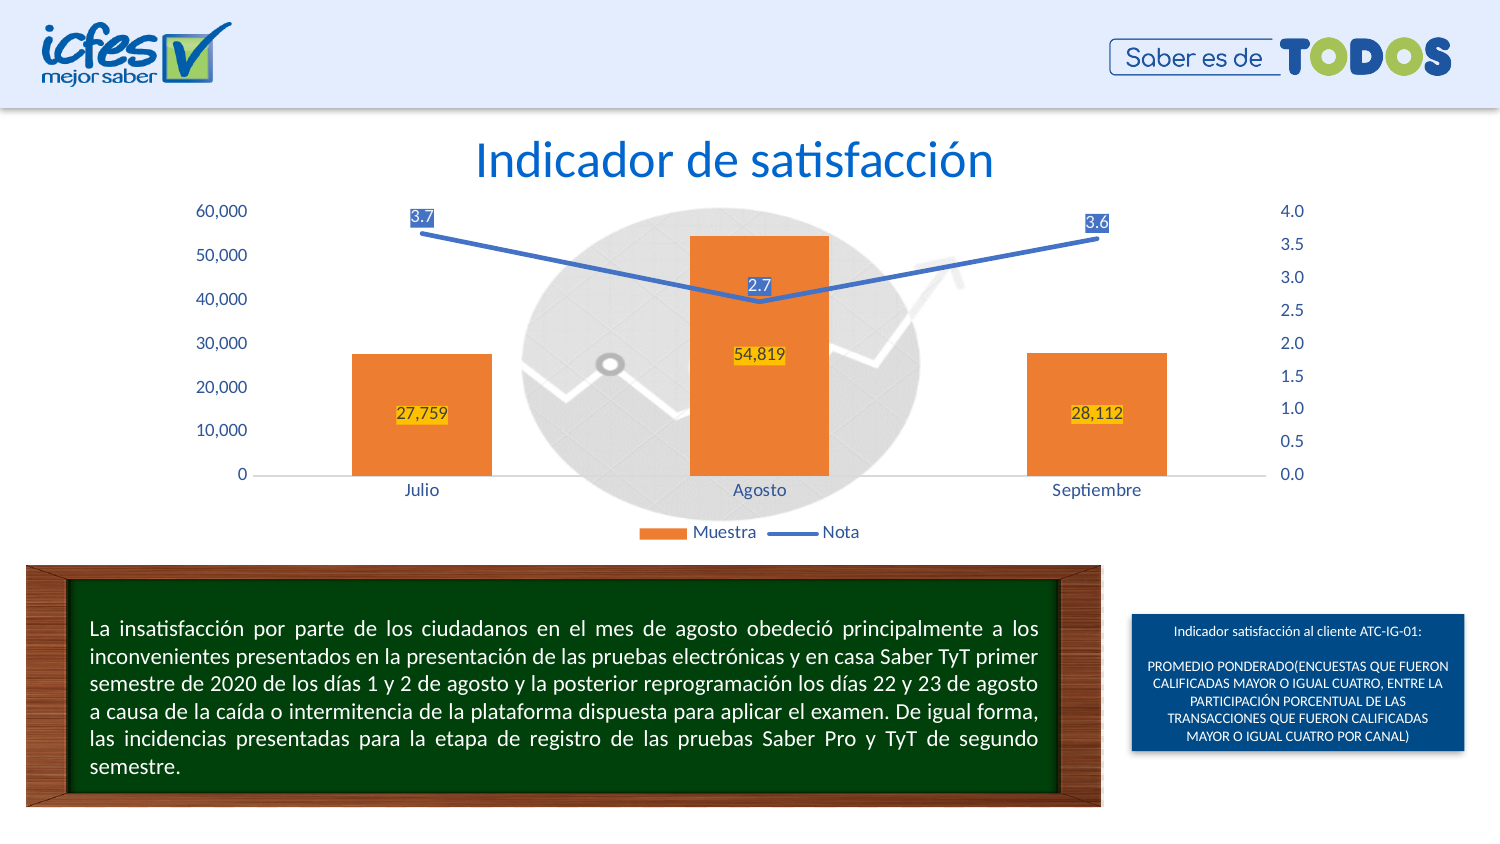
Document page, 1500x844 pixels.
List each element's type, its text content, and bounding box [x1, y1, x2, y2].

picture [1102, 29, 1459, 84]
picture [26, 565, 1104, 808]
chart [172, 196, 1328, 550]
text_box Indicador de satisfacción [71, 108, 1400, 214]
text_box Indicador satisfacción al cliente ATC-IG-01: PROMEDIO PONDERADO(ENCUESTAS QUE FUERON CALIFICADAS MAYOR O IGUAL CUATRO, ENTRE LA PARTICIPACIÓN PORCENTUAL DE LAS TRANSACCIONES QUE FUERON CALIFICADAS MAYOR O IGUAL CUATRO POR CANAL) [1131, 614, 1465, 752]
picture [42, 21, 232, 87]
